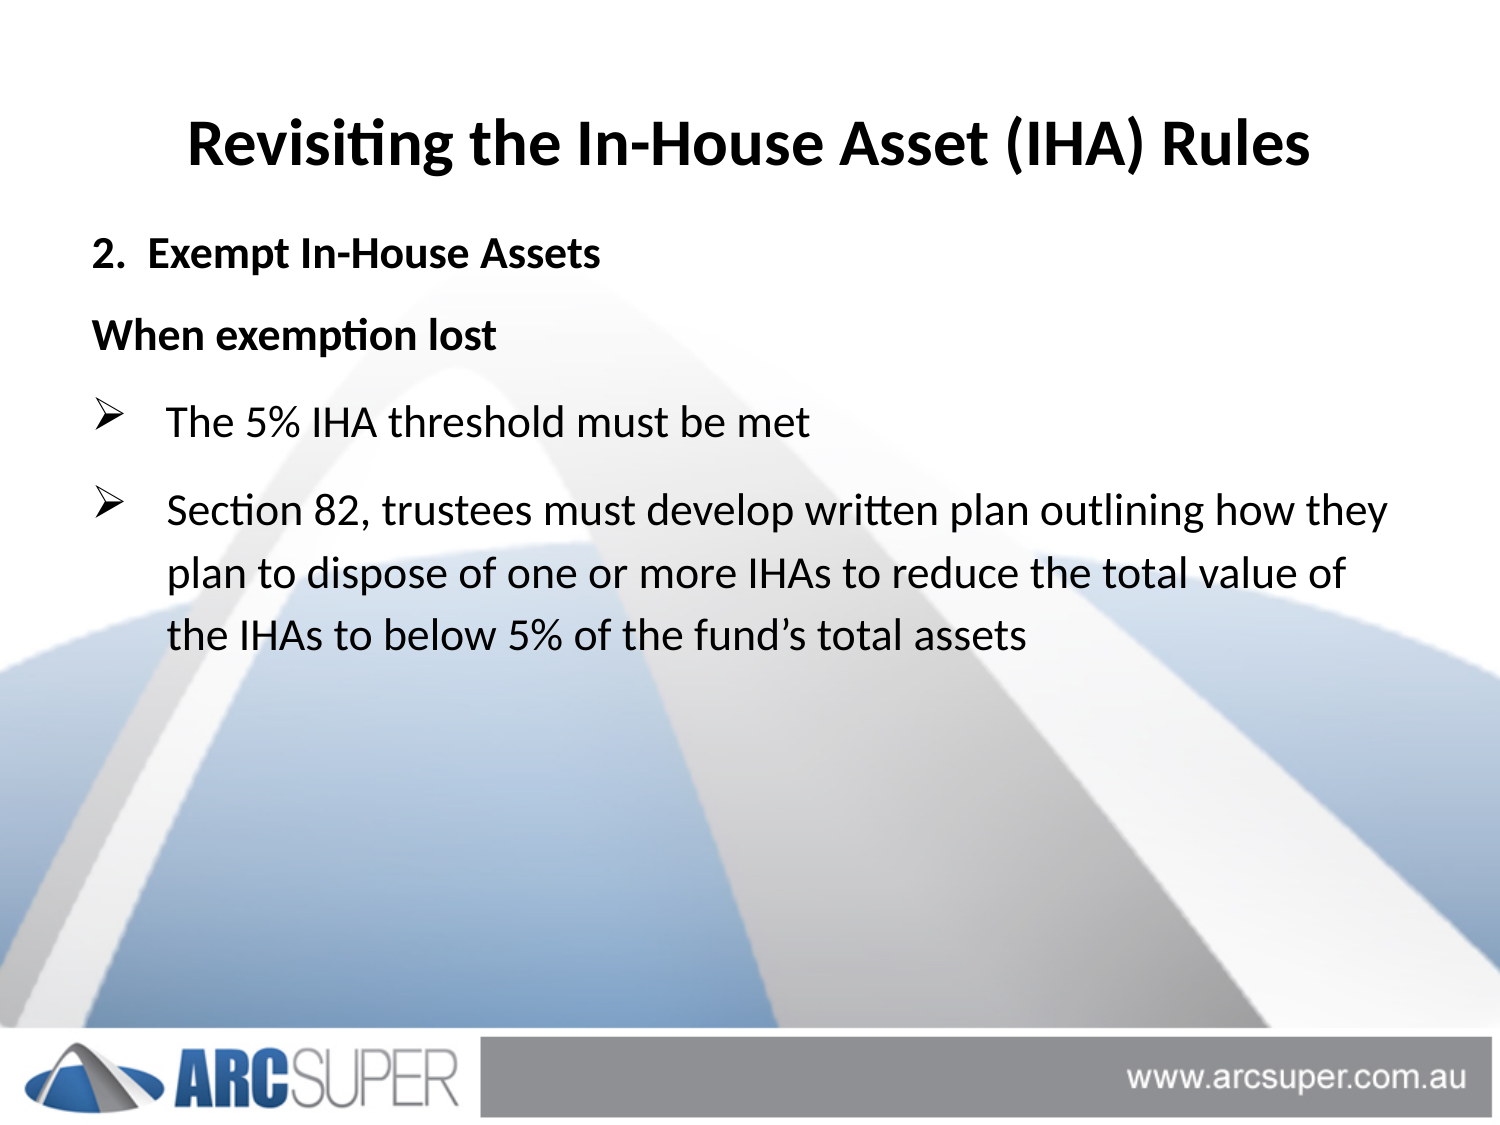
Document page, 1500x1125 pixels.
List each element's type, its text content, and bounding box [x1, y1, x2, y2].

list 2. Exempt In-House Assets When exemption lost The 5% IHA threshold must be met Section 82, trustees must develop written plan outlining how they plan to dispose of one or more IHAs to reduce the total value of the IHAs to below 5% of the fund’s total assets [76, 208, 1427, 951]
picture [0, 0, 1500, 1125]
title Revisiting the In-House Asset (IHA) Rules [75, 45, 1425, 233]
